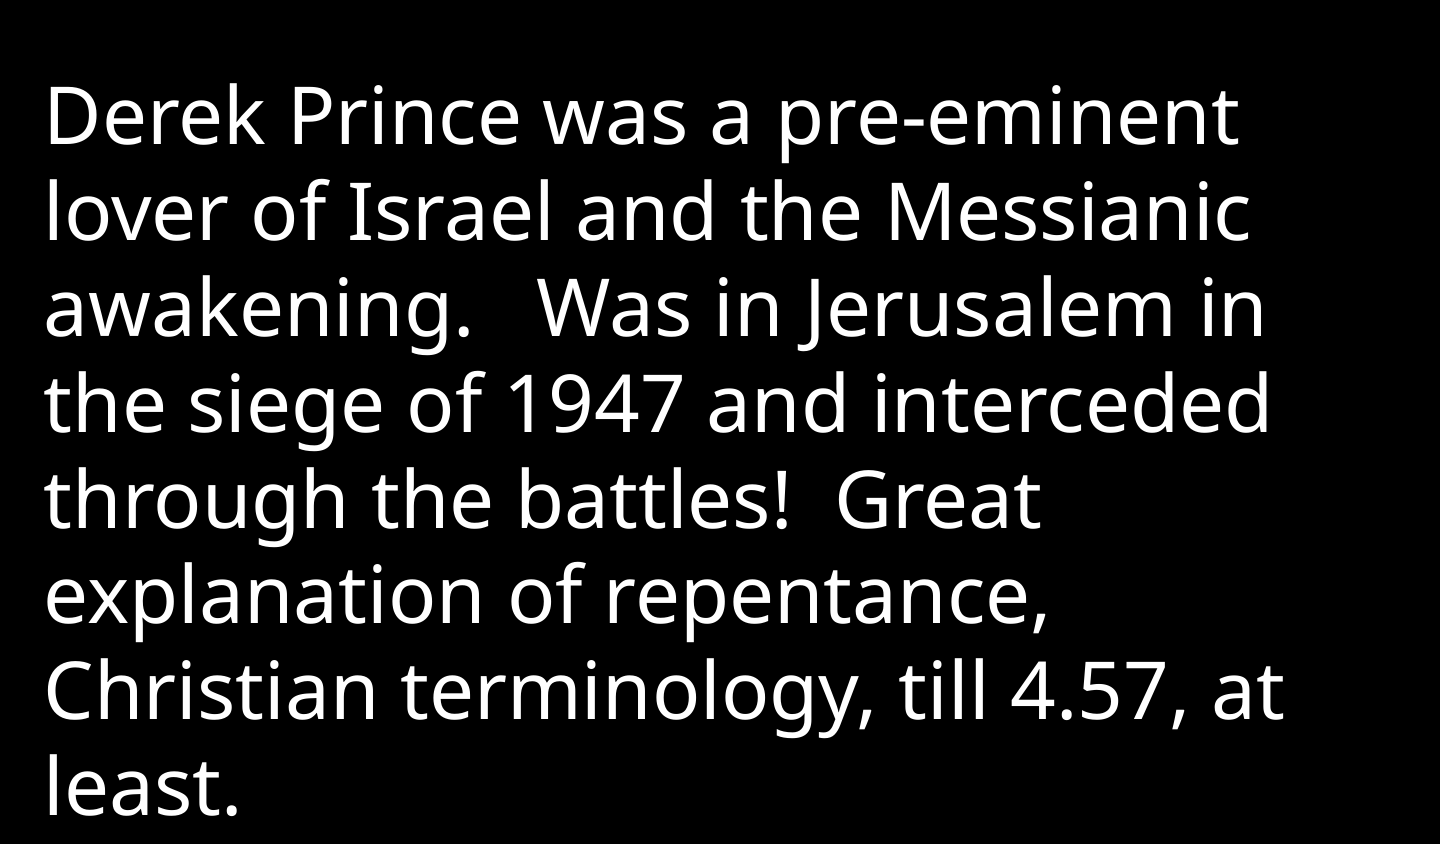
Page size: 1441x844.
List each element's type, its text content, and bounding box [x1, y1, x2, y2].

subtitle Derek Prince was a pre-eminent lover of Israel and the Messianic awakening. Was in Jerusalem in the siege of 1947 and interceded through the battles! Great explanation of repentance, Christian terminology, till 4.57, at least. [32, 59, 1408, 844]
